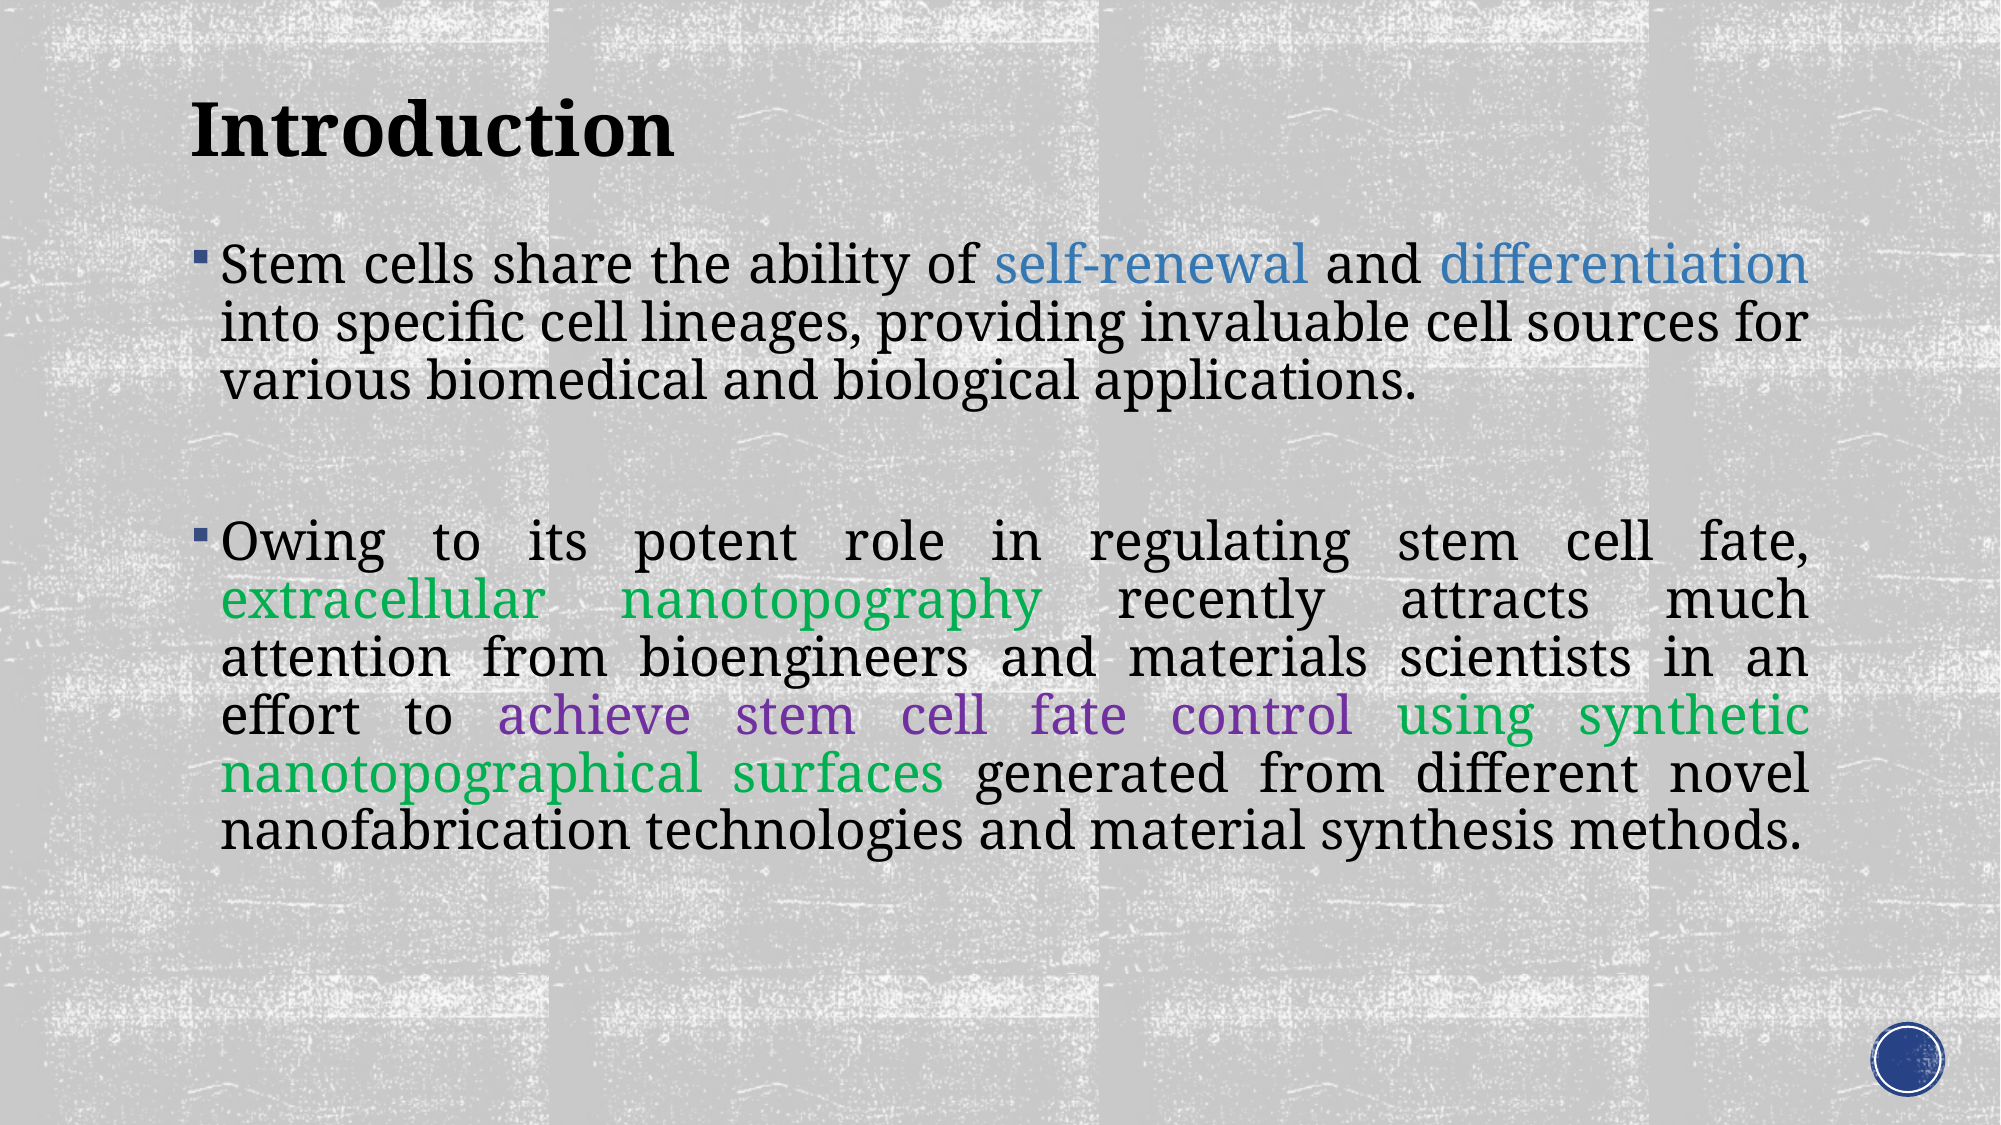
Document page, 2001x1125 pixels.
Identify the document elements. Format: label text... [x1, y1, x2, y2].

list Stem cells share the ability of self-renewal and differentiation into specific cell lineages, providing invaluable cell sources for various biomedical and biological applications. Owing to its potent role in regulating stem cell fate, extracellular nanotopography recently attracts much attention from bioengineers and materials scientists in an effort to achieve stem cell fate control using synthetic nanotopographical surfaces generated from different novel nanofabrication technologies and material synthesis methods. [175, 229, 1826, 895]
title Introduction [175, 0, 1826, 229]
